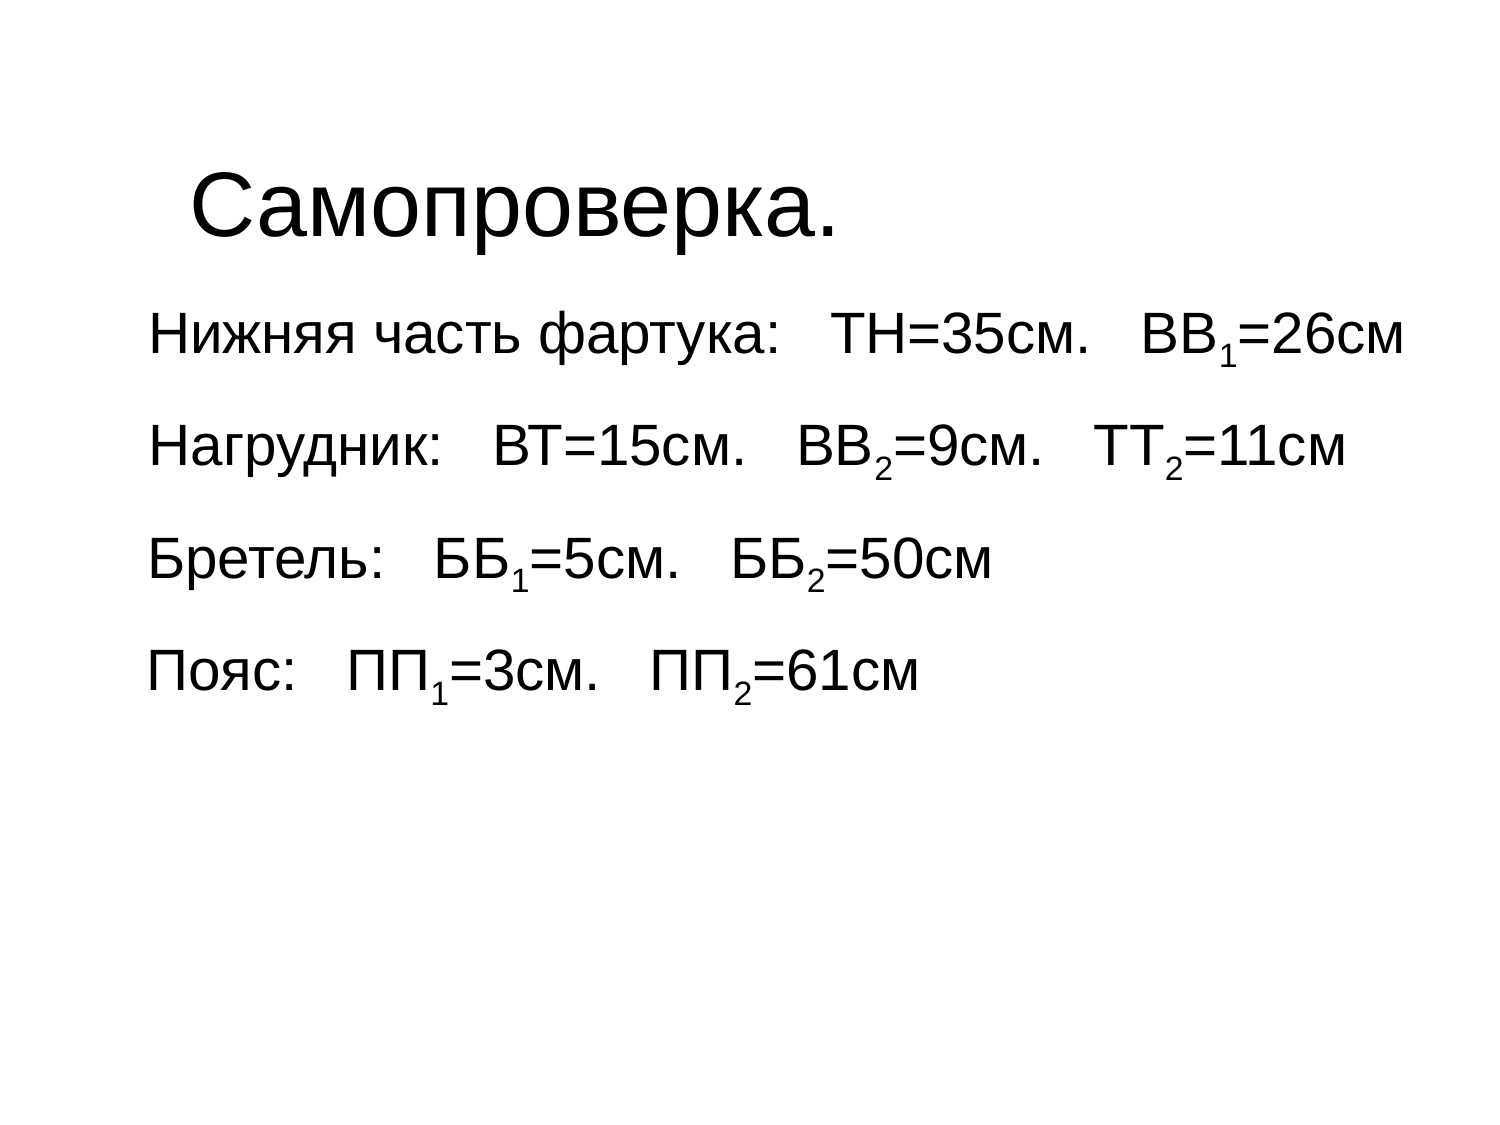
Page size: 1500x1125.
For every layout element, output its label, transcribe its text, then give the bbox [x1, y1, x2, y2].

text_box Самопроверка. [174, 137, 1375, 263]
text_box Нижняя часть фартука: ТН=35см. ВВ1=26см [133, 287, 1421, 382]
text_box Бретель: ББ1=5см. ББ2=50см [132, 512, 1009, 607]
text_box Нагрудник: ВТ=15см. ВВ2=9см. ТТ2=11см [134, 399, 1363, 495]
text_box Пояс: ПП1=3см. ПП2=61см [132, 624, 936, 720]
